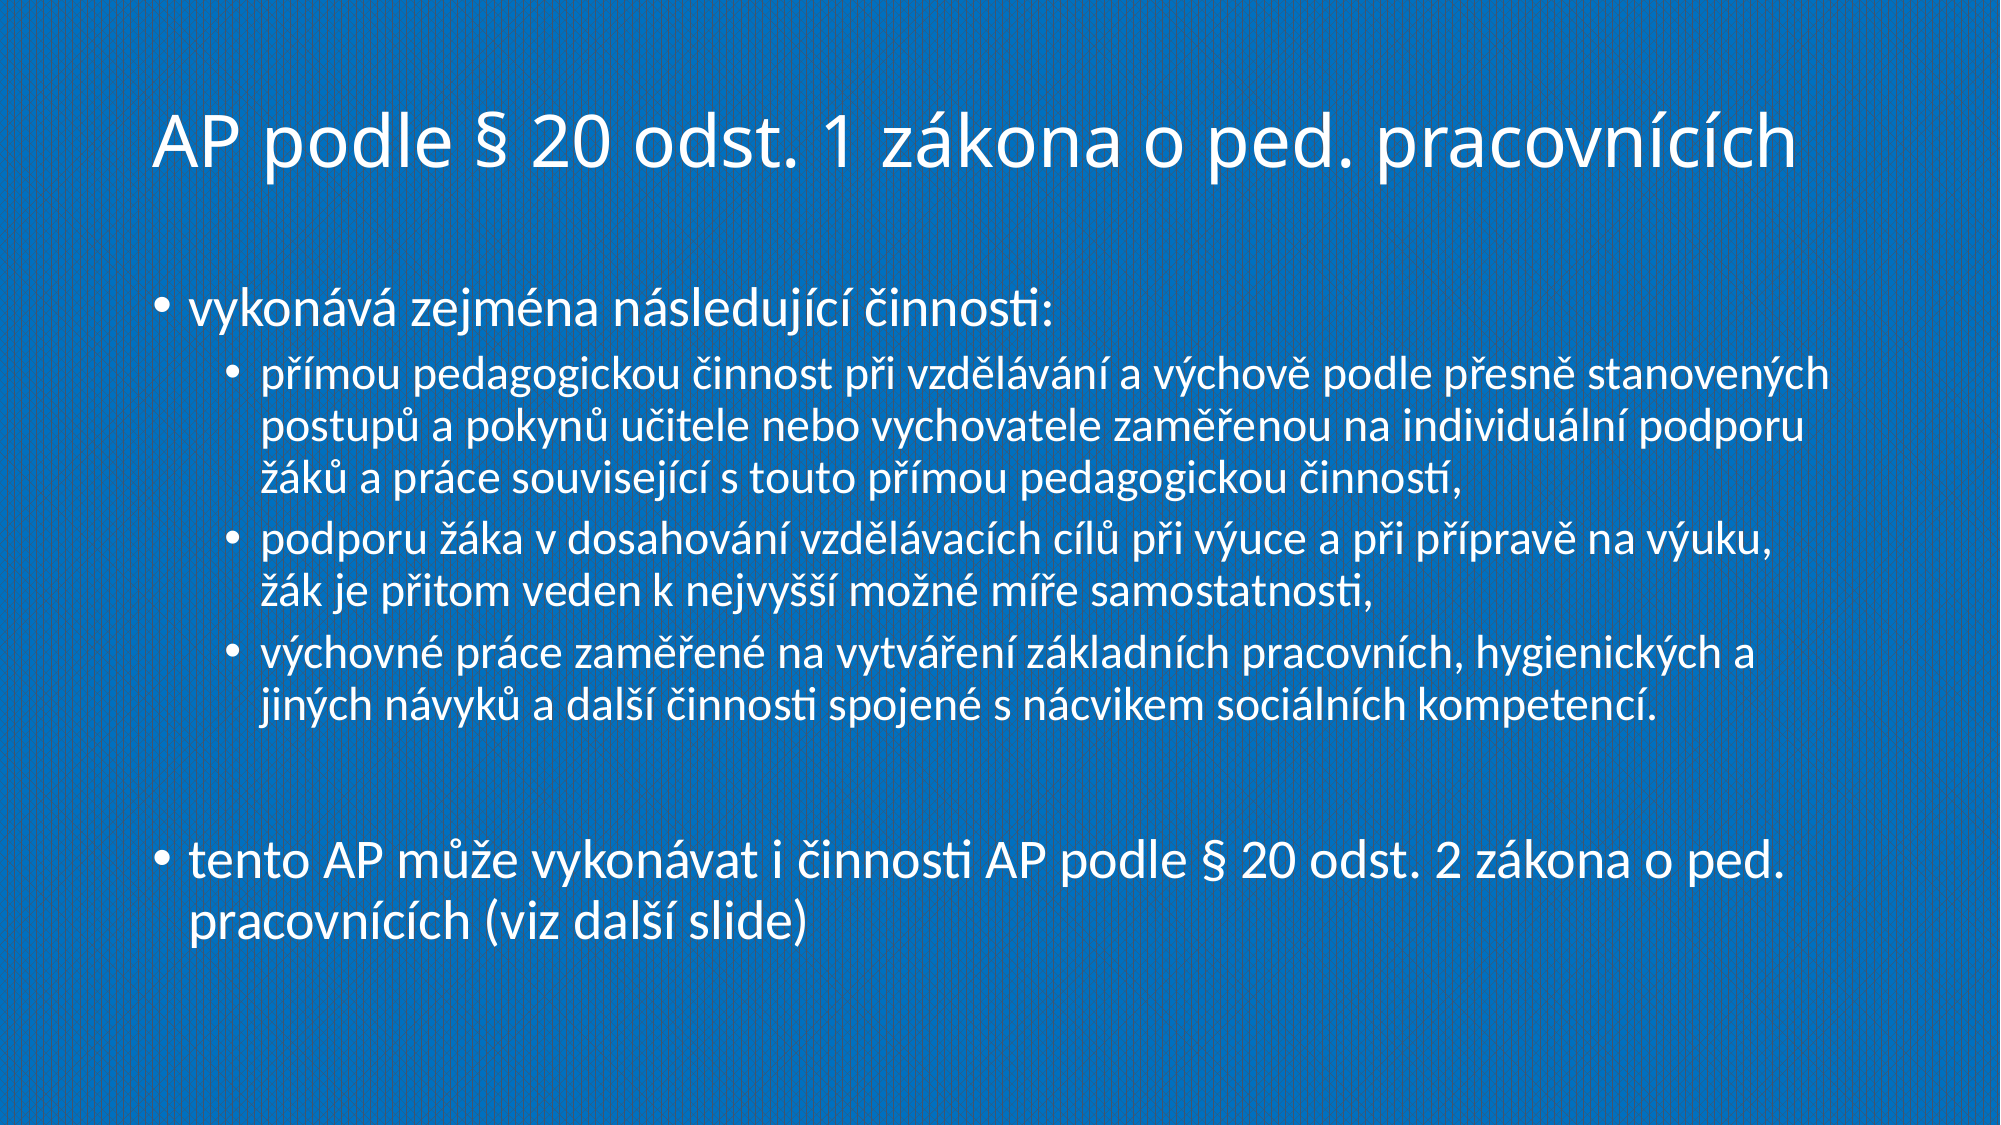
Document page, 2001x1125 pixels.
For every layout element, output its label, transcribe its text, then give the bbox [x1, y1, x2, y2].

title AP podle § 20 odst. 1 zákona o ped. pracovnících [137, 59, 1863, 229]
list vykonává zejména následující činnosti: přímou pedagogickou činnost při vzdělávání a výchově podle přesně stanovených postupů a pokynů učitele nebo vychovatele zaměřenou na individuální podporu žáků a práce související s touto přímou pedagogickou činností, podporu žáka v dosahování vzdělávacích cílů při výuce a při přípravě na výuku, žák je přitom veden k nejvyšší možné míře samostatnosti, výchovné práce zaměřené na vytváření základních pracovních, hygienických a jiných návyků a další činnosti spojené s nácvikem sociálních kompetencí. tento AP může vykonávat i činnosti AP podle § 20 odst. 2 zákona o ped. pracovnících (viz další slide) [137, 270, 1863, 1014]
